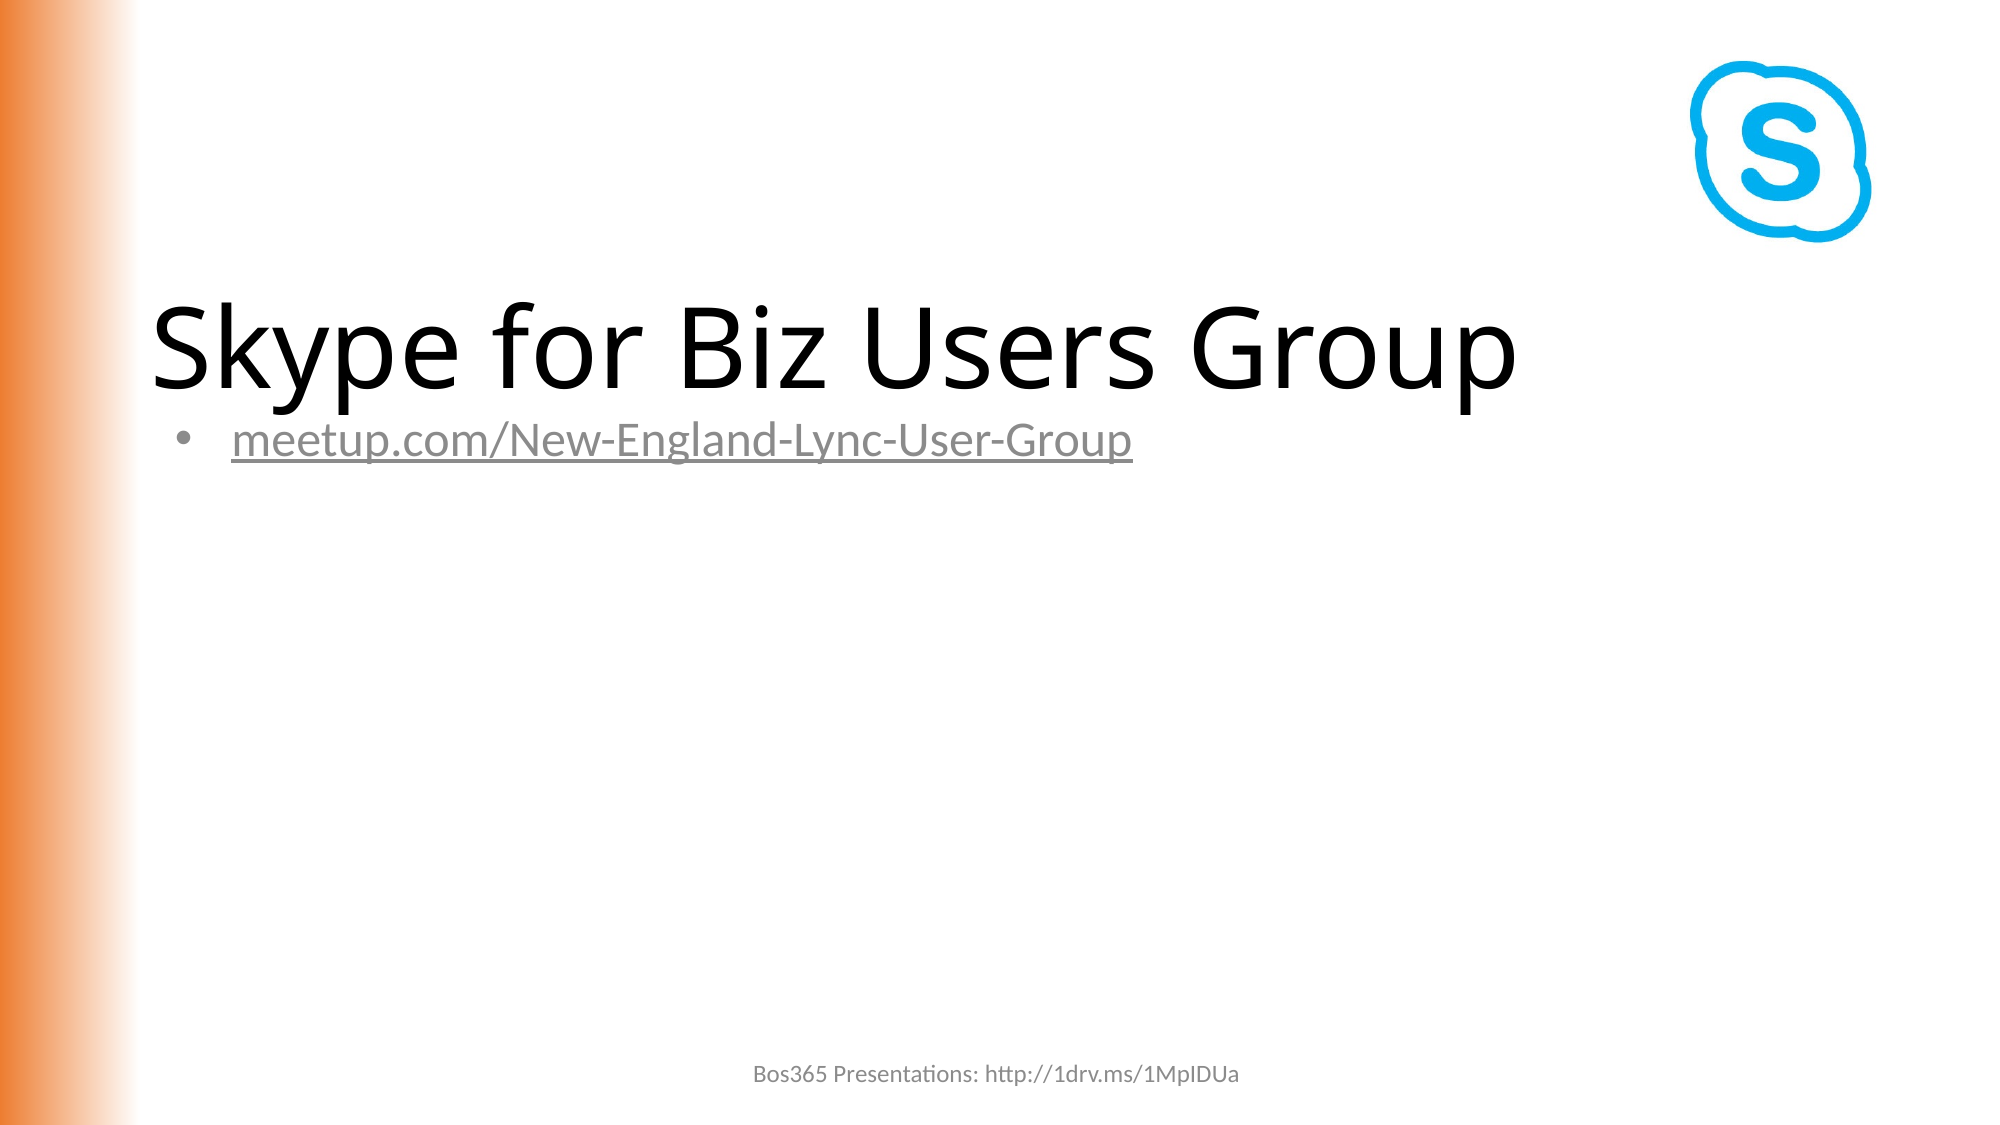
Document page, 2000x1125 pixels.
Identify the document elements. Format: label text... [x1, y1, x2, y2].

title Skype for Biz Users Group [135, 280, 1861, 420]
list meetup.com/New-England-Lync-User-Group [160, 405, 1885, 652]
footer Bos365 Presentations: http://1drv.ms/1MpIDUa [662, 1042, 1338, 1103]
picture [1676, 48, 1885, 251]
